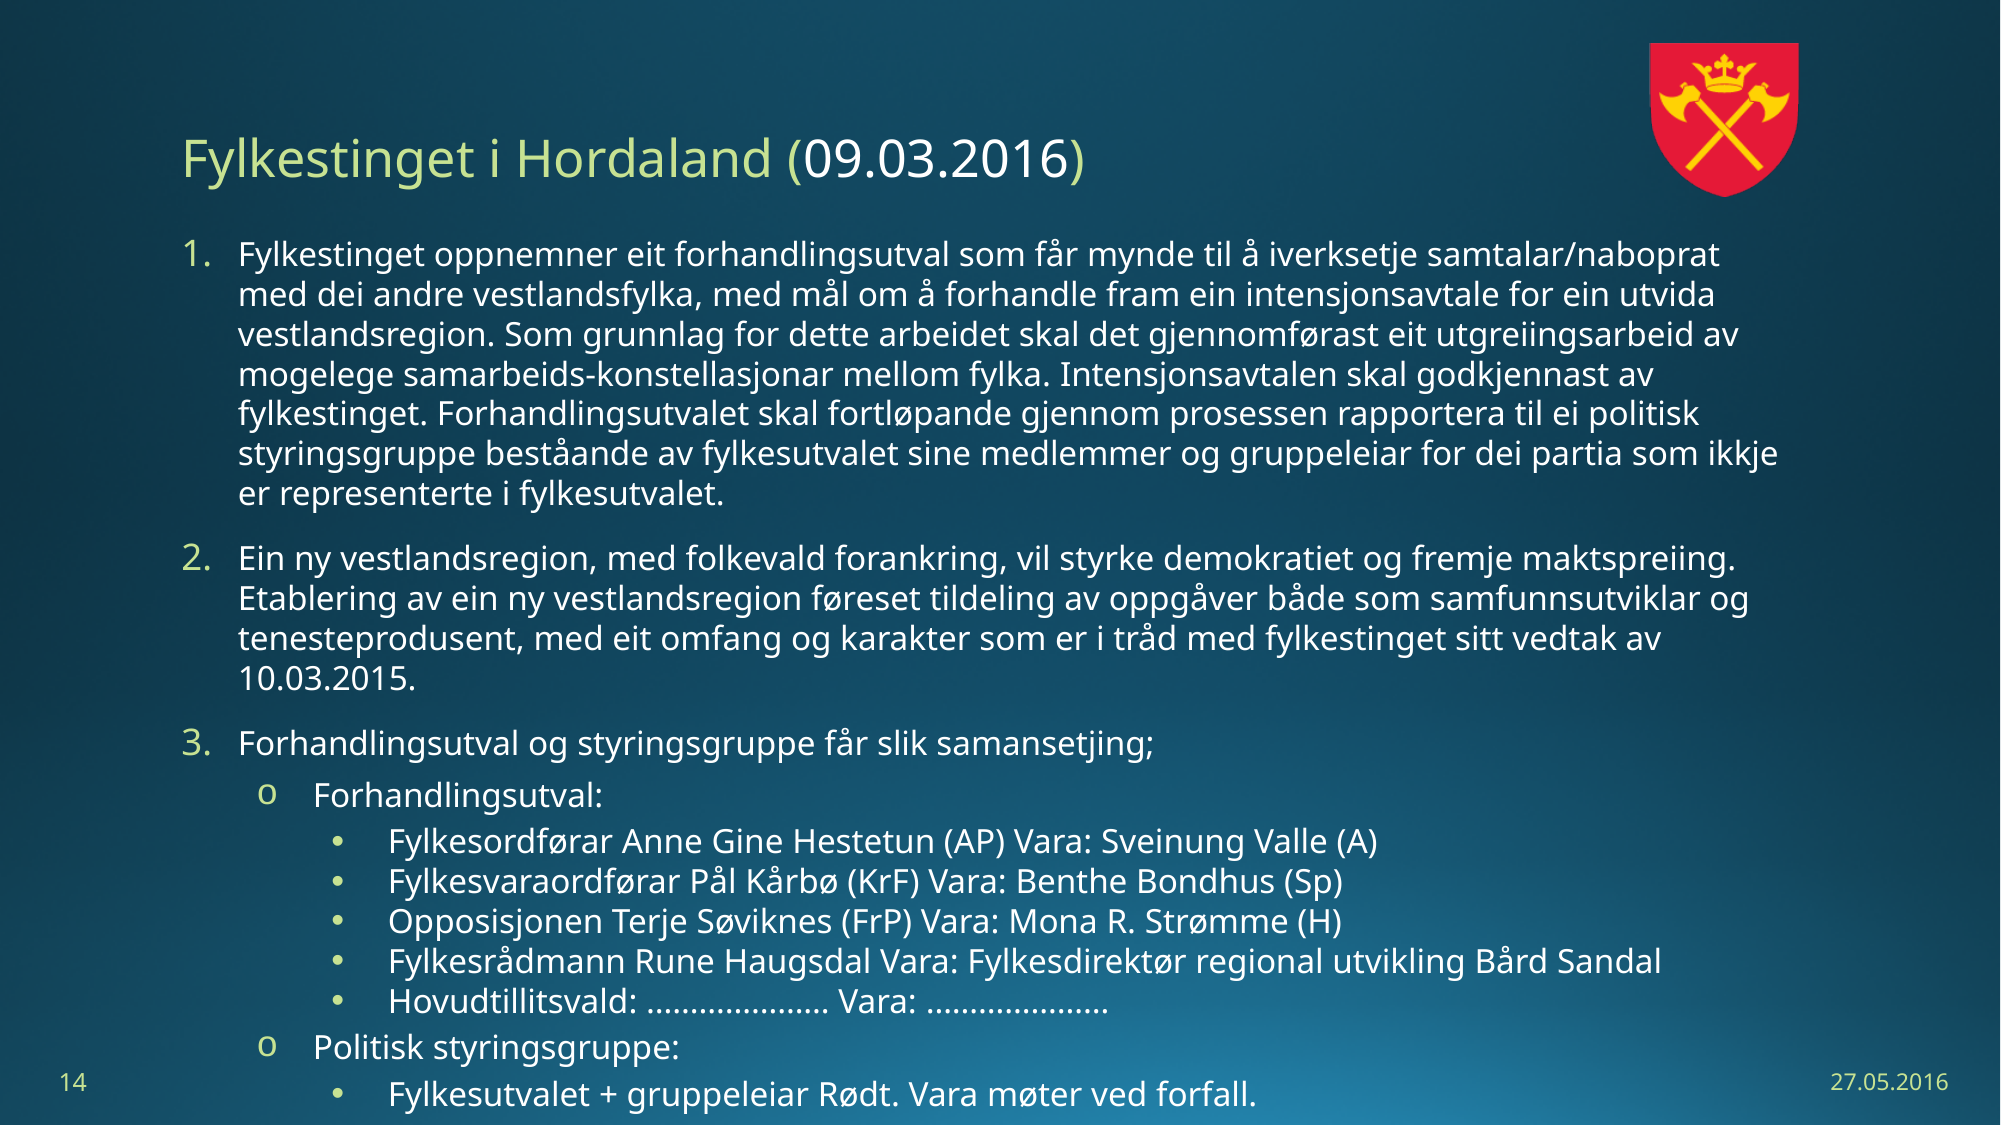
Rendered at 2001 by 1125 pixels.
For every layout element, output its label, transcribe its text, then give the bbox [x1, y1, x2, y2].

picture [0, 0, 2001, 1125]
text_box 27.05.2016 [1813, 1058, 1966, 1105]
text_box Fylkestinget i Hordaland (09.03.2016) [166, 109, 1443, 204]
text_box Fylkestinget oppnemner eit forhandlingsutval som får mynde til å iverksetje samtalar/naboprat med dei andre vestlandsfylka, med mål om å forhandle fram ein intensjonsavtale for ein utvida vestlandsregion. Som grunnlag for dette arbeidet skal det gjennomførast eit utgreiingsarbeid av mogelege samarbeids-konstellasjonar mellom fylka. Intensjonsavtalen skal godkjennast av fylkestinget. Forhandlingsutvalet skal fortløpande gjennom prosessen rapportera til ei politisk styringsgruppe beståande av fylkesutvalet sine medlemmer og gruppeleiar for dei partia som ikkje er representerte i fylkesutvalet. Ein ny vestlandsregion, med folkevald forankring, vil styrke demokratiet og fremje maktspreiing. Etablering av ein ny vestlandsregion føreset tildeling av oppgåver både som samfunnsutviklar og tenesteprodusent, med eit omfang og karakter som er i tråd med fylkestinget sitt vedtak av 10.03.2015. Forhandlingsutval og styringsgruppe får slik samansetjing; Forhandlingsutval: Fylkesordførar Anne Gine Hestetun (AP) Vara: Sveinung Valle (A) Fylkesvaraordførar Pål Kårbø (KrF) Vara: Benthe Bondhus (Sp) Opposisjonen Terje Søviknes (FrP) Vara: Mona R. Strømme (H) Fylkesrådmann Rune Haugsdal Vara: Fylkesdirektør regional utvikling Bård Sandal Hovudtillitsvald: ………………… Vara: ………………… Politisk styringsgruppe: Fylkesutvalet + gruppeleiar Rødt. Vara møter ved forfall. [166, 225, 1814, 1120]
text_box 14 [25, 1058, 120, 1105]
